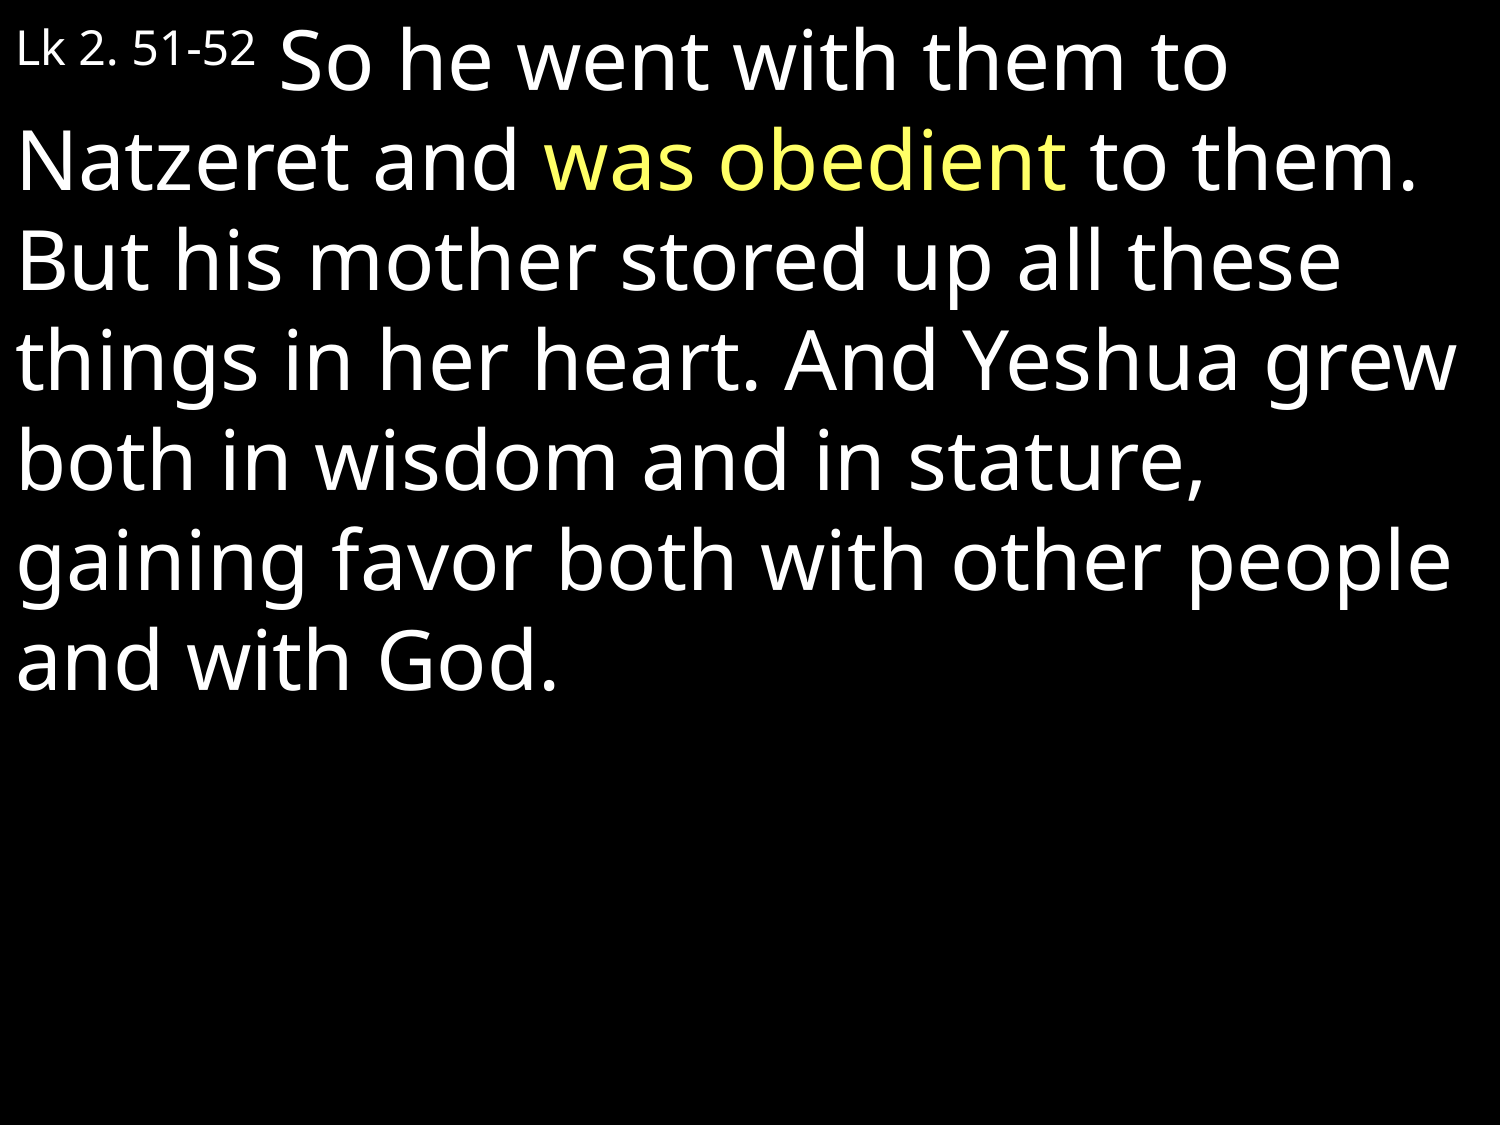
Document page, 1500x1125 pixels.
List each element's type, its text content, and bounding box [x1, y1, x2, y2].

subtitle Lk 2. 51-52 So he went with them to Natzeret and was obedient to them. But his mother stored up all these things in her heart. And Yeshua grew both in wisdom and in stature, gaining favor both with other people and with God. [0, 0, 1500, 1125]
